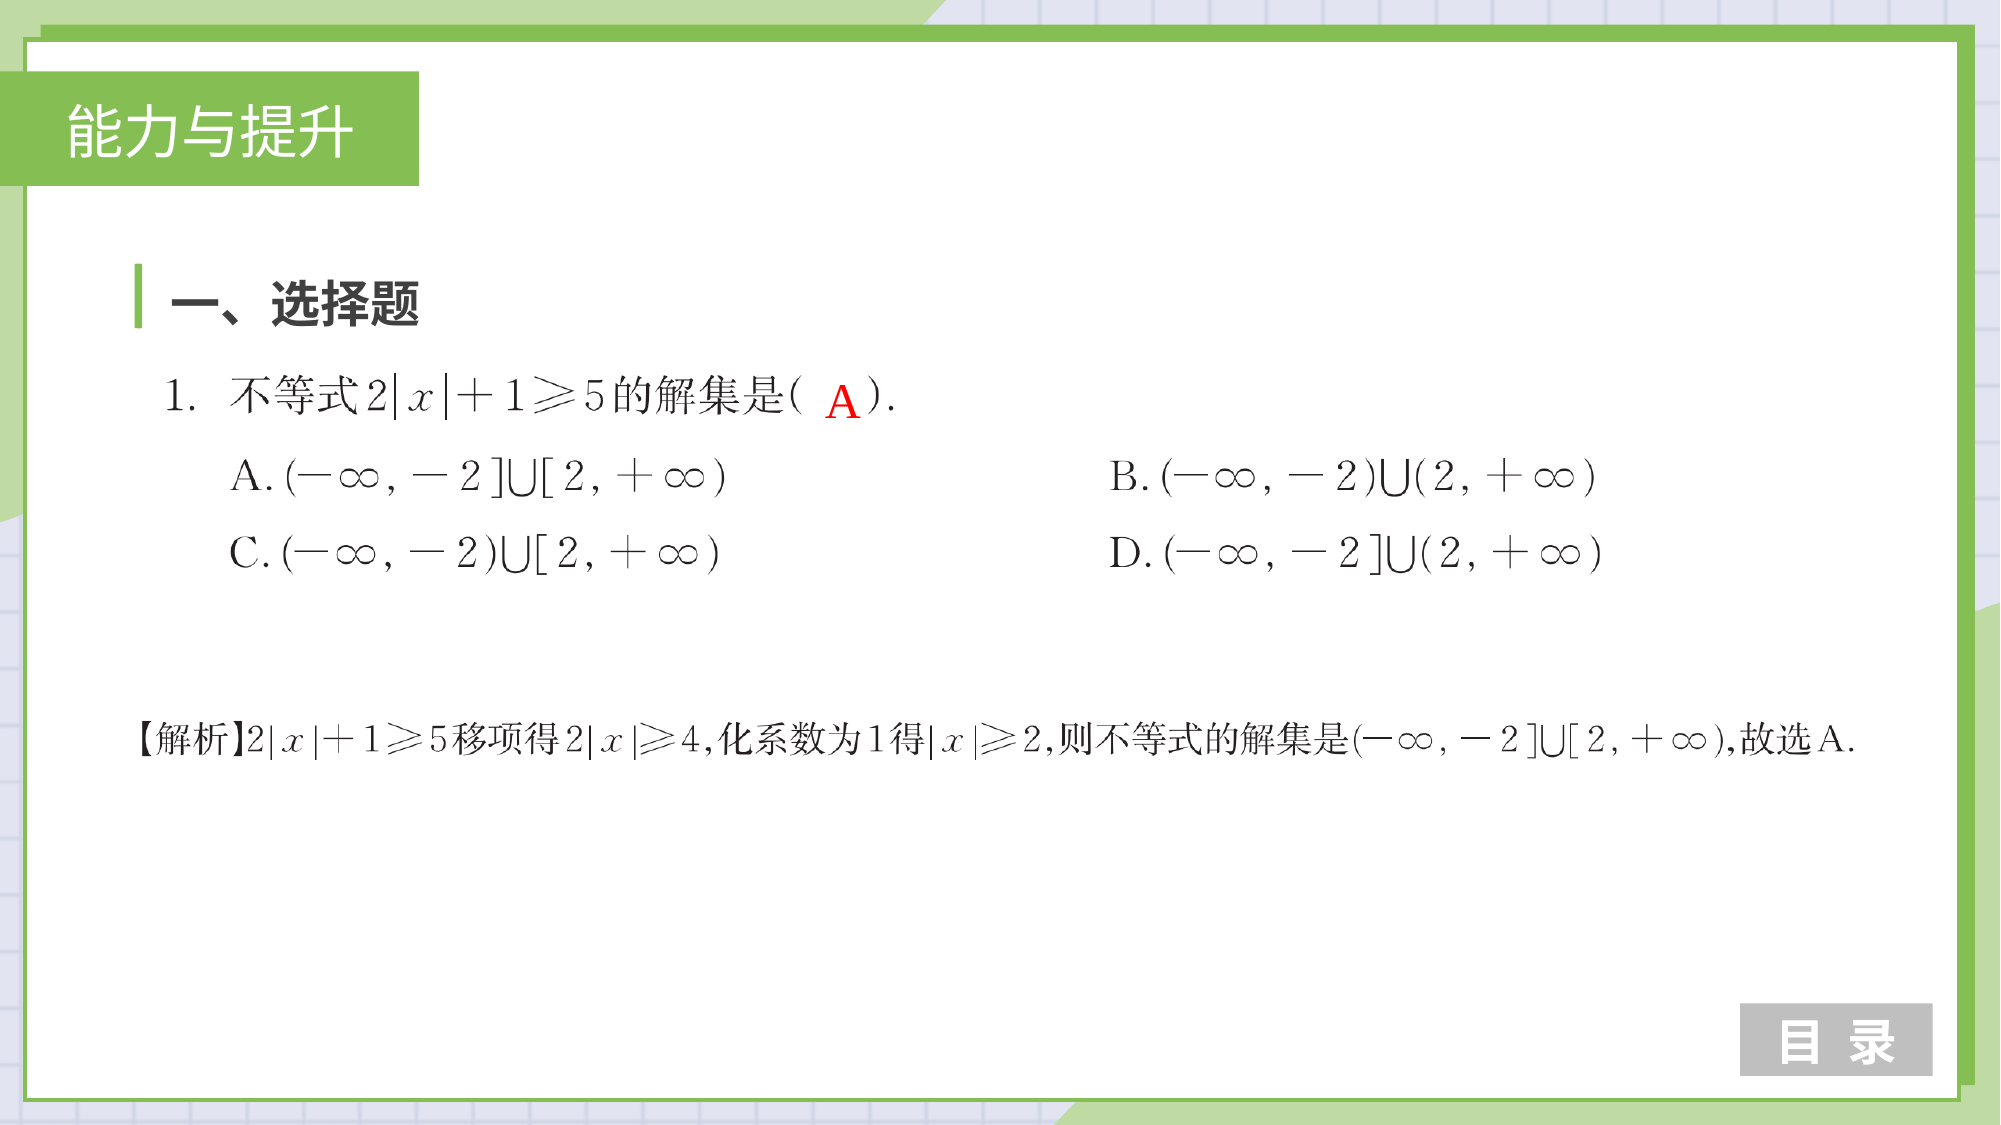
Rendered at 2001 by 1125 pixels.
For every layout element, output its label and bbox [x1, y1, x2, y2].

text_box [134, 247, 1778, 341]
picture [134, 708, 1914, 772]
picture [925, 0, 2000, 611]
picture [0, 515, 1074, 1125]
picture [155, 361, 1771, 582]
